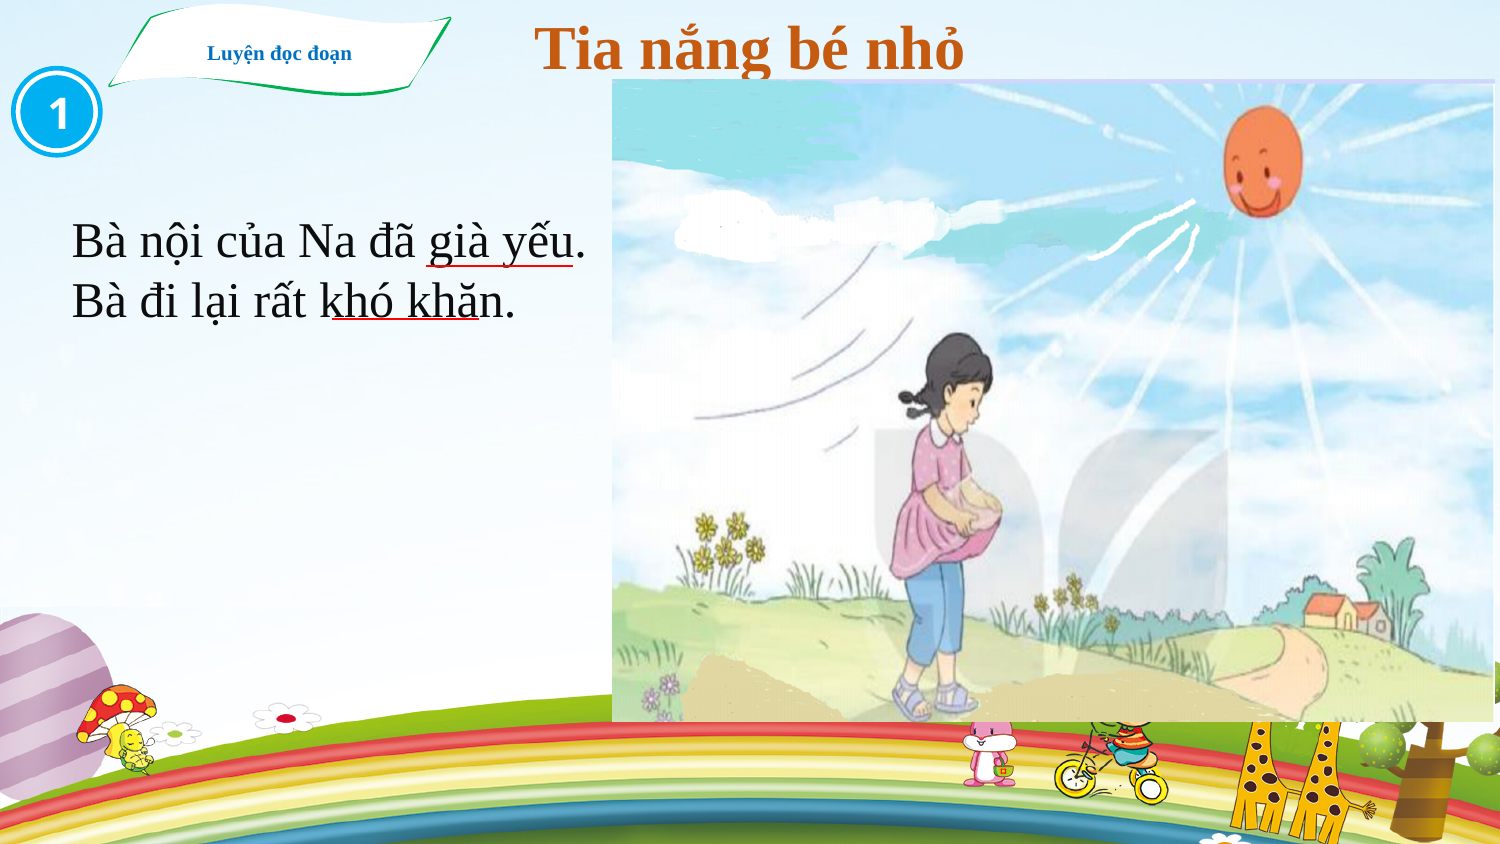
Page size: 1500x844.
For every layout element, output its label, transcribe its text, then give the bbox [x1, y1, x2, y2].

text_box Luyện đọc đoạn [108, 4, 452, 97]
text_box Bà nội của Na đã già yếu. Bà đi lại rất khó khăn. [56, 200, 606, 335]
text_box Tia nắng bé nhỏ [375, 0, 1126, 90]
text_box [13, 67, 101, 156]
picture [0, 0, 1500, 844]
